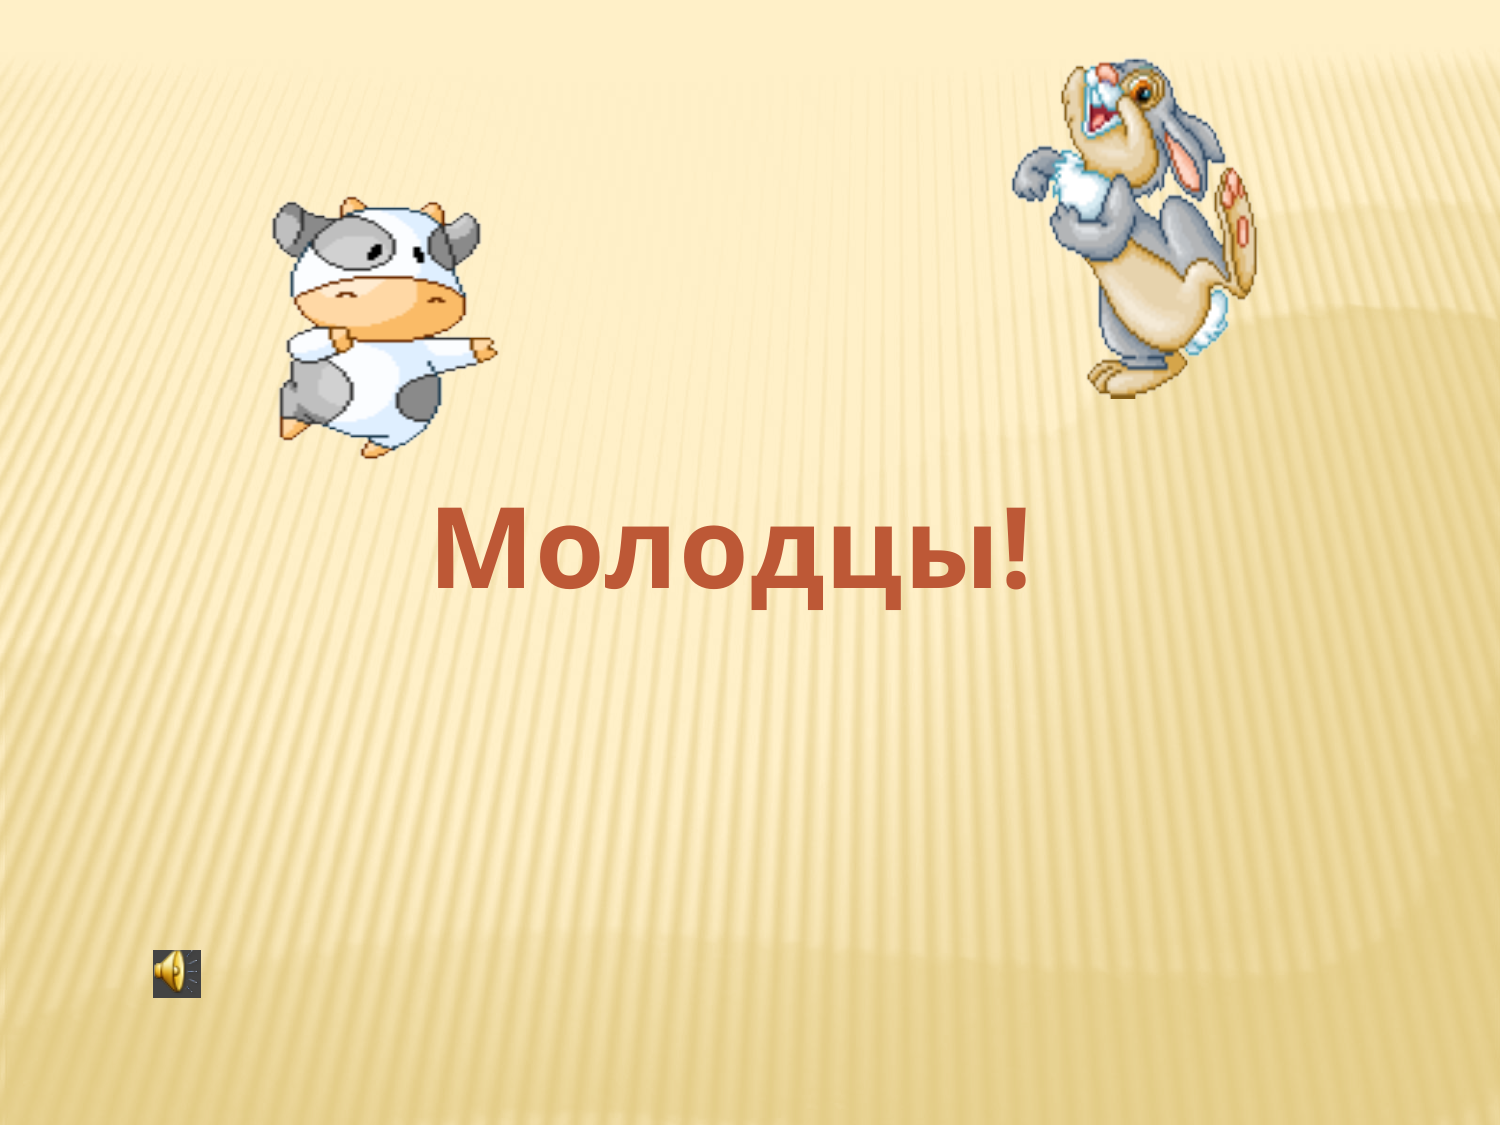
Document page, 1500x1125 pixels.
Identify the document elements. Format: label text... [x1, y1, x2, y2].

picture [1007, 46, 1313, 399]
picture [210, 163, 563, 481]
text_box Молодцы! [413, 468, 1049, 619]
picture [152, 948, 203, 1000]
